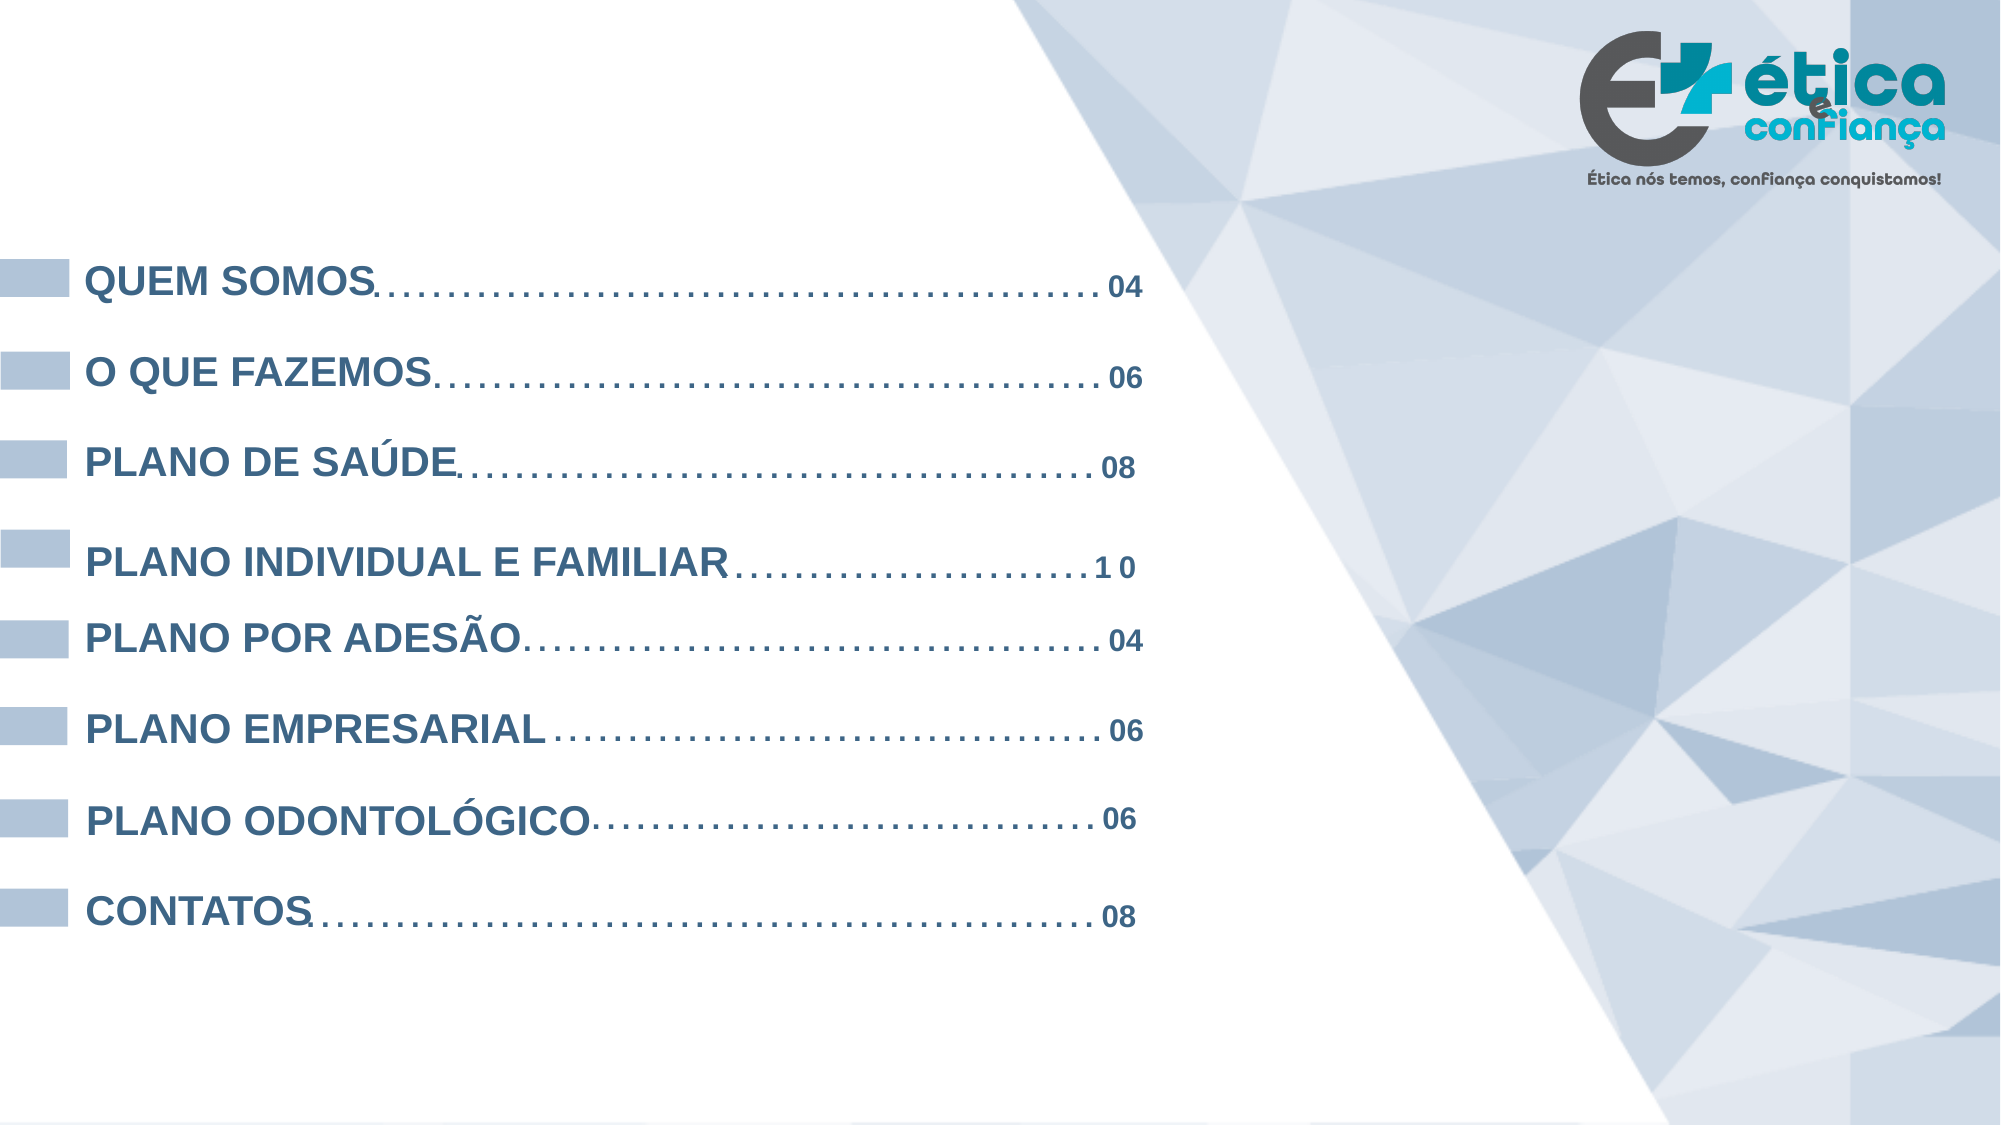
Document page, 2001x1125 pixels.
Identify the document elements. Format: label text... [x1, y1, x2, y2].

text_box .....................................................08 [291, 889, 1152, 942]
text_box ..................................06 [576, 790, 1152, 843]
text_box .............................................06 [418, 349, 1159, 402]
text_box [0, 619, 70, 660]
text_box [0, 439, 68, 480]
text_box PLANO ODONTOLÓGICO [71, 786, 637, 851]
text_box ...........................................08 [440, 439, 1151, 492]
text_box .........................10 [704, 540, 1152, 593]
text_box .....................................06 [538, 703, 1159, 756]
text_box [0, 258, 71, 298]
text_box .......................................04 [508, 612, 1159, 665]
text_box PLANO POR ADESÃO [69, 603, 553, 669]
text_box [0, 887, 69, 928]
text_box [0, 350, 71, 391]
text_box [0, 798, 69, 839]
text_box PLANO EMPRESARIAL [70, 693, 636, 759]
text_box PLANO INDIVIDUAL E FAMILIAR [70, 527, 759, 593]
text_box .................................................04 [357, 259, 1158, 312]
text_box PLANO DE SAÚDE [69, 427, 501, 492]
text_box O QUE FAZEMOS [69, 337, 458, 402]
text_box QUEM SOMOS [69, 246, 392, 312]
text_box [0, 528, 71, 569]
text_box CONTATOS [70, 876, 394, 942]
picture [0, 0, 2001, 1125]
text_box [0, 706, 69, 746]
